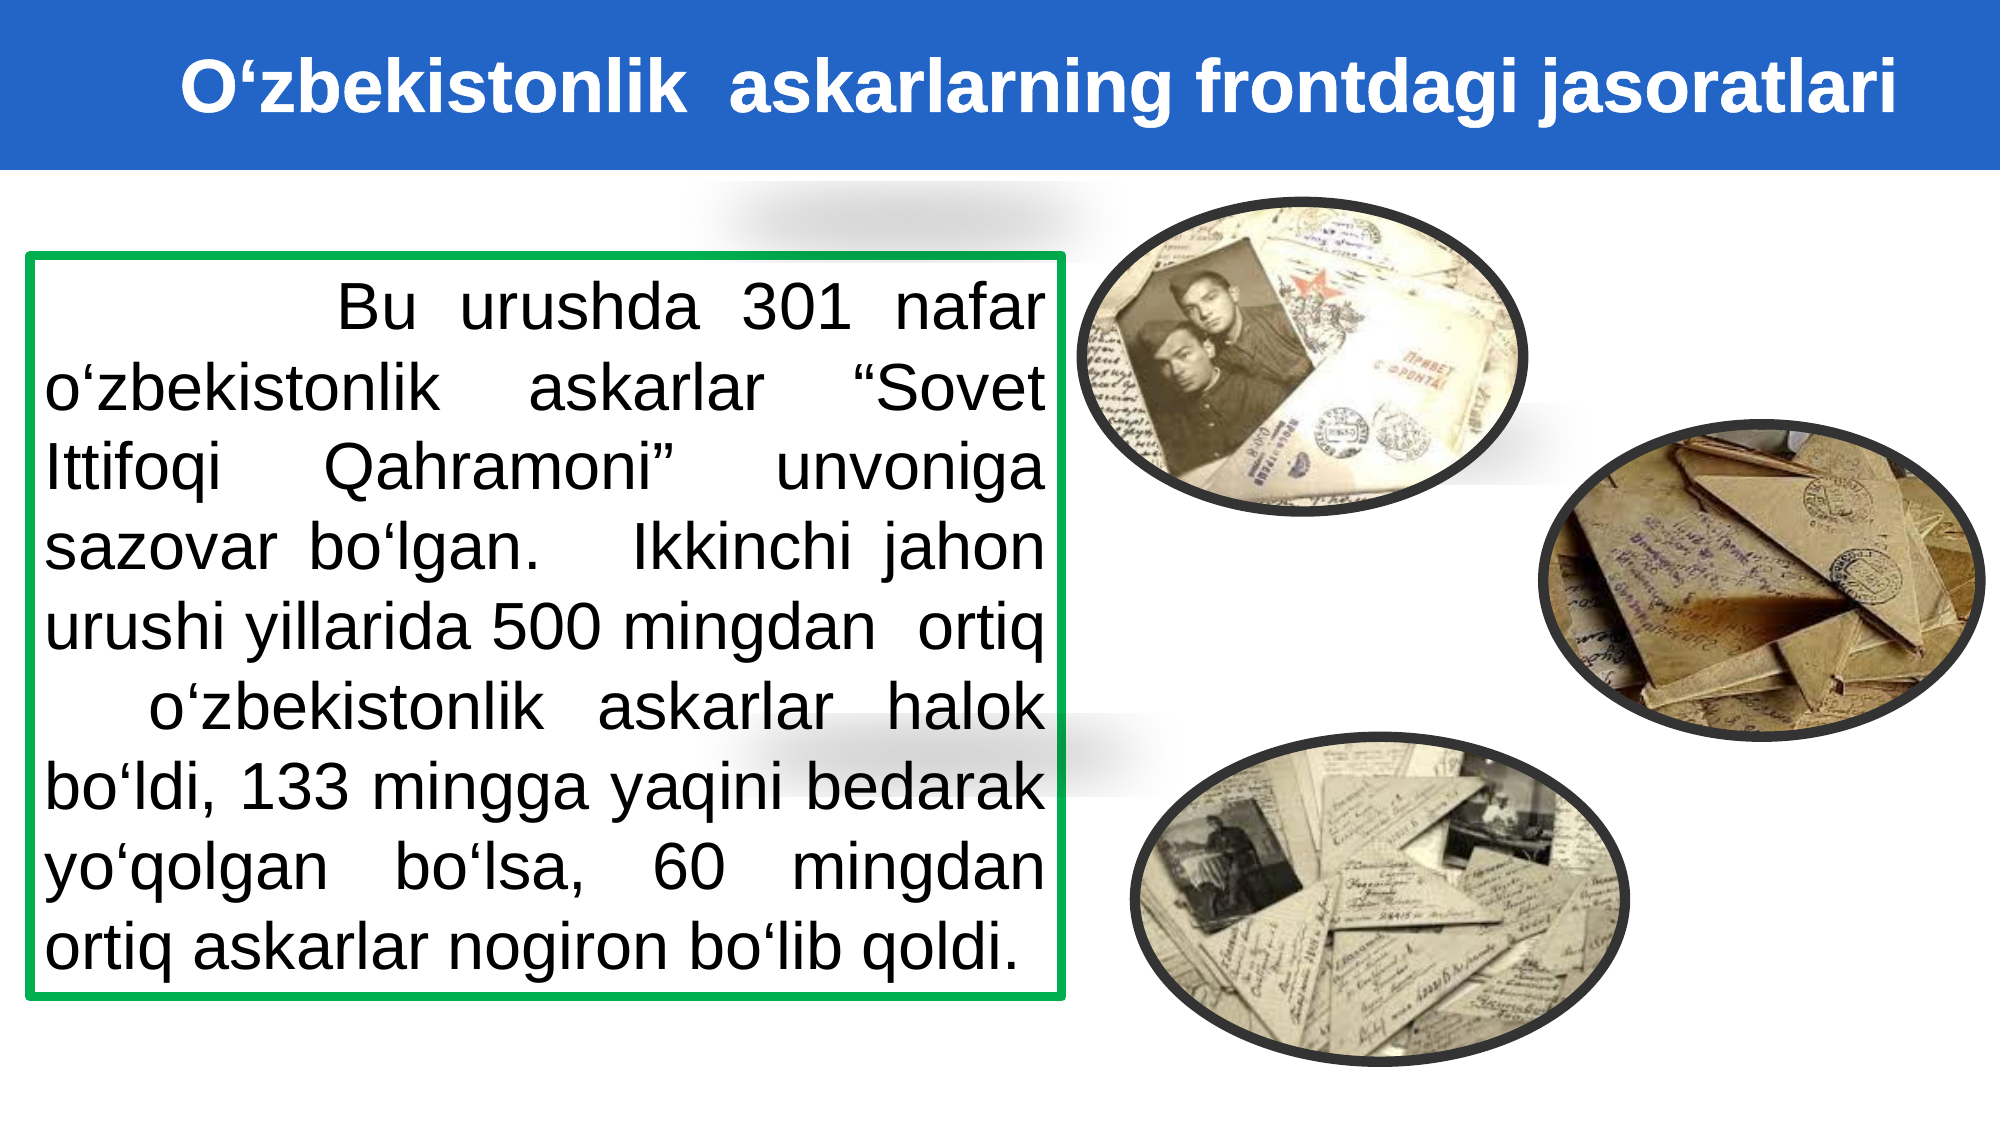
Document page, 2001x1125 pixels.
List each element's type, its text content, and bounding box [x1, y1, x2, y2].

picture [1134, 424, 1981, 1062]
text_box O‘zbekistonlik askarlarning frontdagi jasoratlari [164, 29, 1978, 135]
text_box [0, 0, 2000, 170]
picture [1081, 201, 1524, 512]
list Bu urushda 301 nafar o‘zbekistonlik askarlar “Sovet Ittifoqi Qahramoni” unvoniga sazovar bo‘lgan. Ikkinchi jahon urushi yillarida 500 mingdan ortiq o‘zbekistonlik askarlar halok bo‘ldi, 133 mingga yaqini bedarak yo‘qolgan bo‘lsa, 60 mingdan ortiq askarlar nogiron bo‘lib qoldi. [29, 255, 1062, 997]
